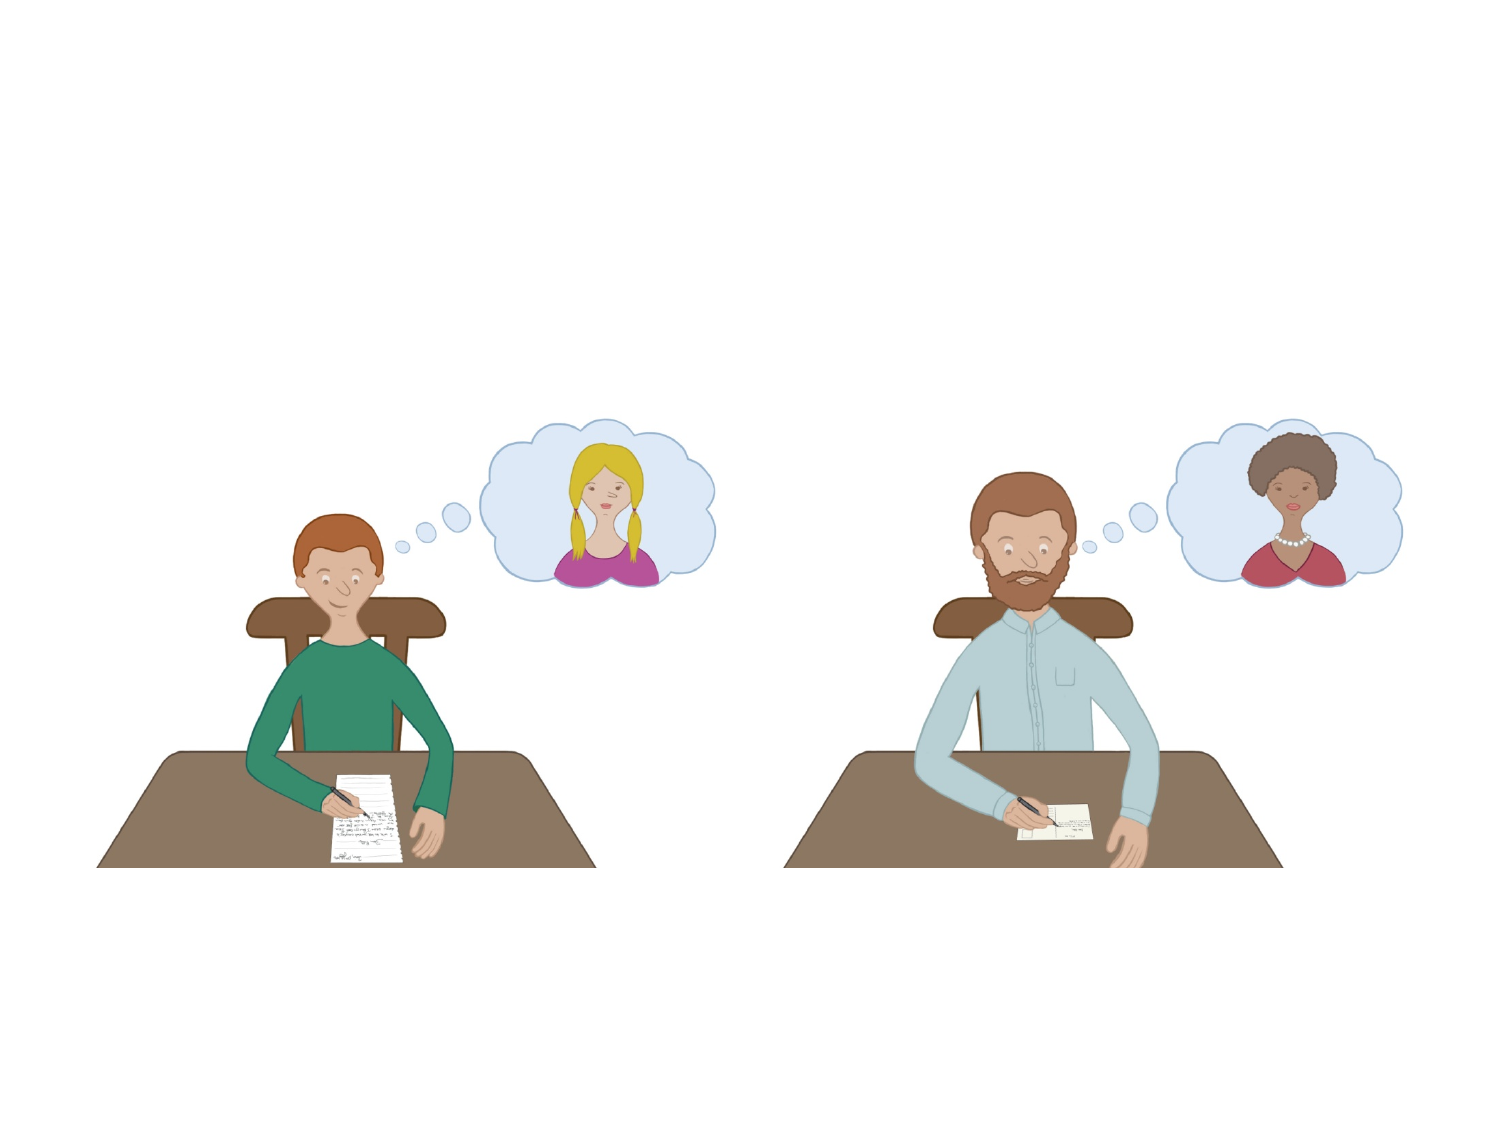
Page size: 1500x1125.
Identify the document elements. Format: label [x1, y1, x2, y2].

list [74, 400, 738, 868]
list [762, 400, 1426, 868]
